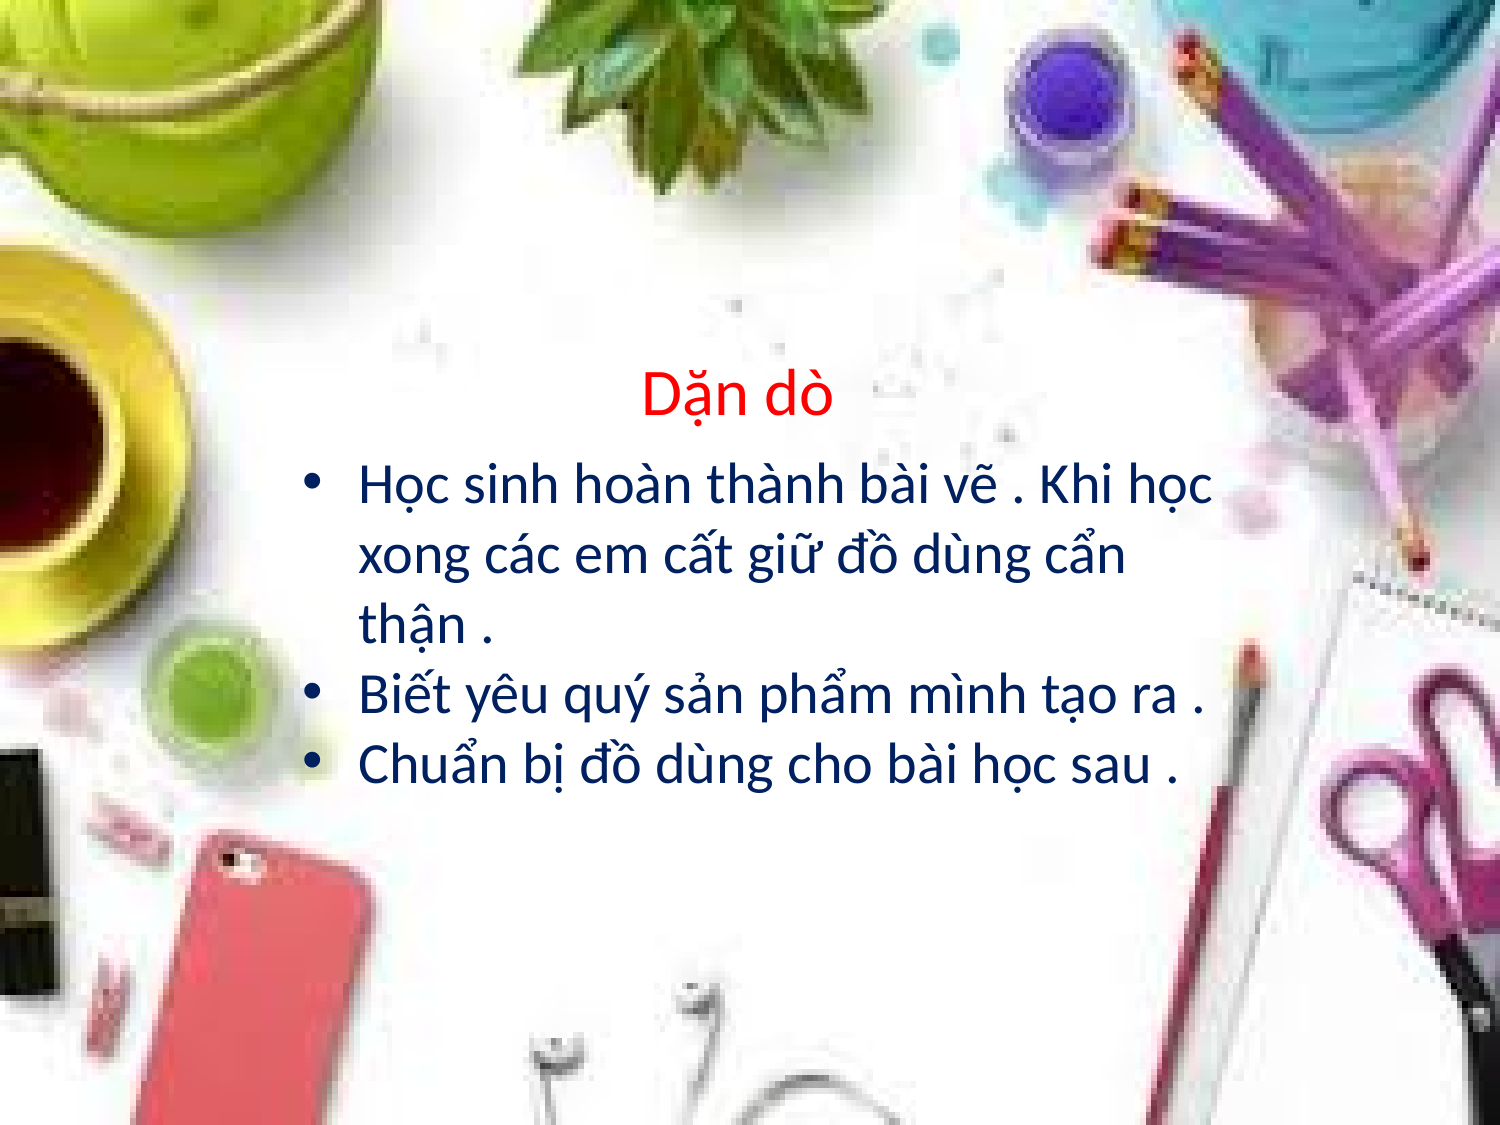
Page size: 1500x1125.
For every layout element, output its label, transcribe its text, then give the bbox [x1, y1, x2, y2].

picture [0, 0, 1500, 1125]
text_box Dặn dò [626, 341, 850, 437]
text_box Học sinh hoàn thành bài vẽ . Khi học xong các em cất giữ đồ dùng cẩn thận . Biết yêu quý sản phẩm mình tạo ra . Chuẩn bị đồ dùng cho bài học sau . [287, 437, 1250, 803]
